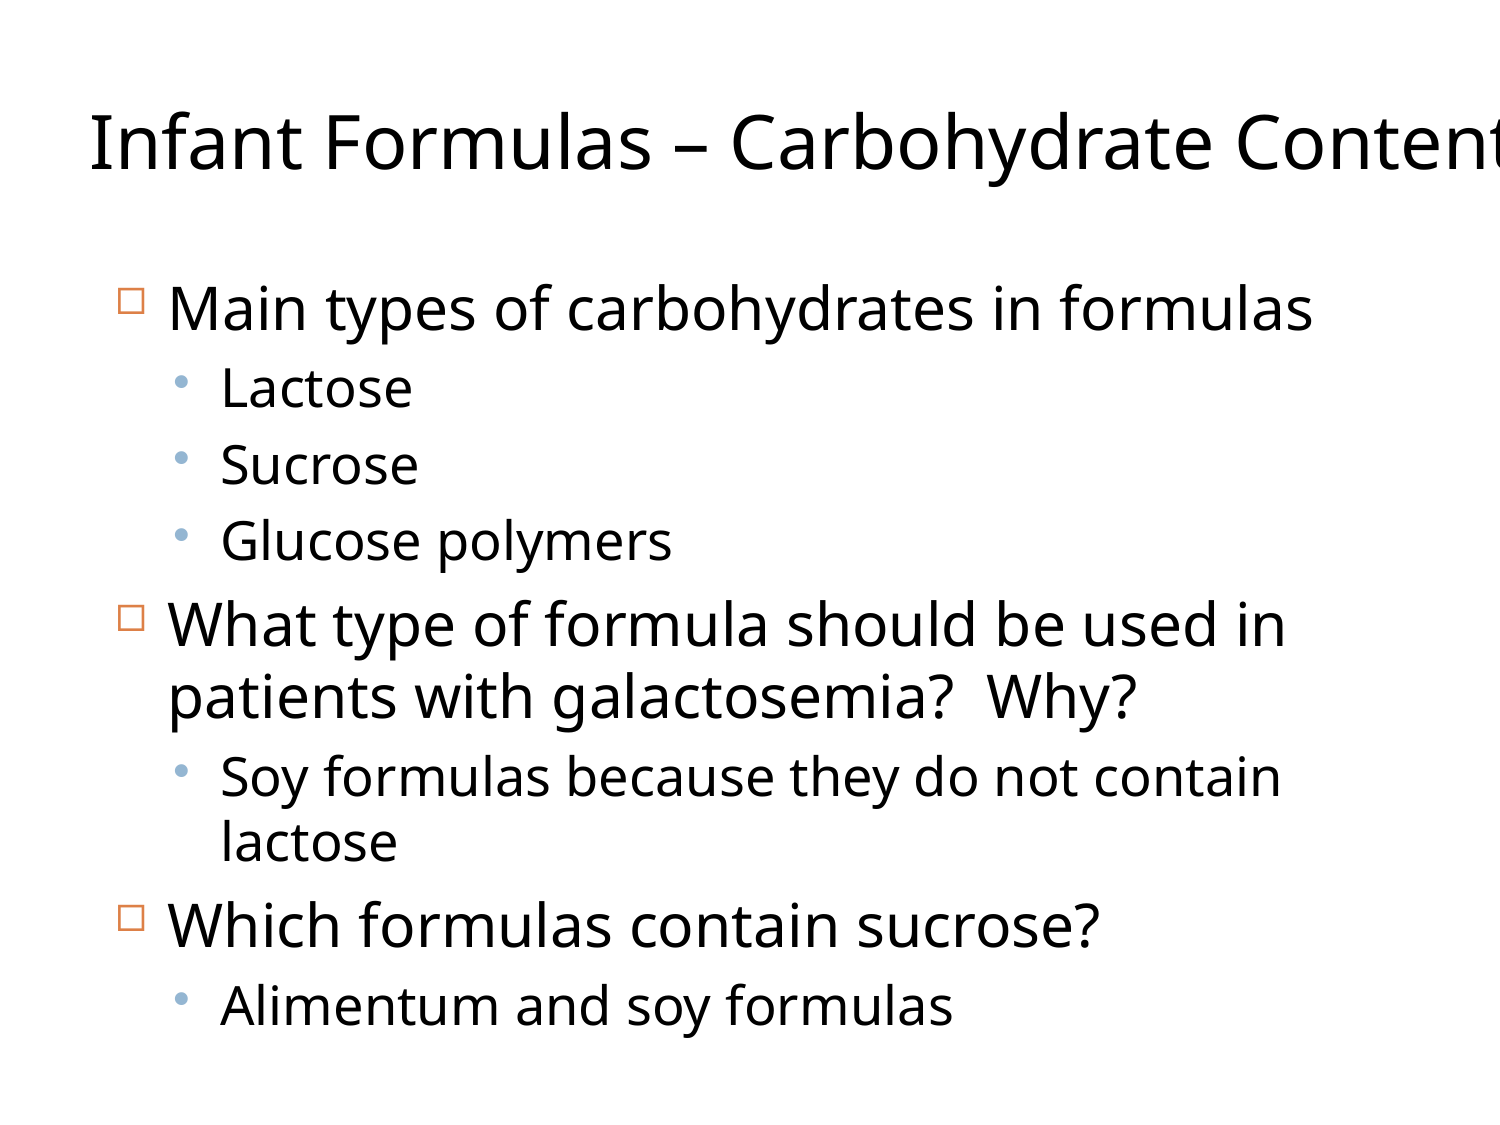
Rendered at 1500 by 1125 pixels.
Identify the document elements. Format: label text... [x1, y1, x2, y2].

list Main types of carbohydrates in formulas Lactose Sucrose Glucose polymers What type of formula should be used in patients with galactosemia? Why? Soy formulas because they do not contain lactose Which formulas contain sucrose? Alimentum and soy formulas [100, 262, 1438, 1000]
title Infant Formulas – Carbohydrate Content [75, 45, 1500, 233]
